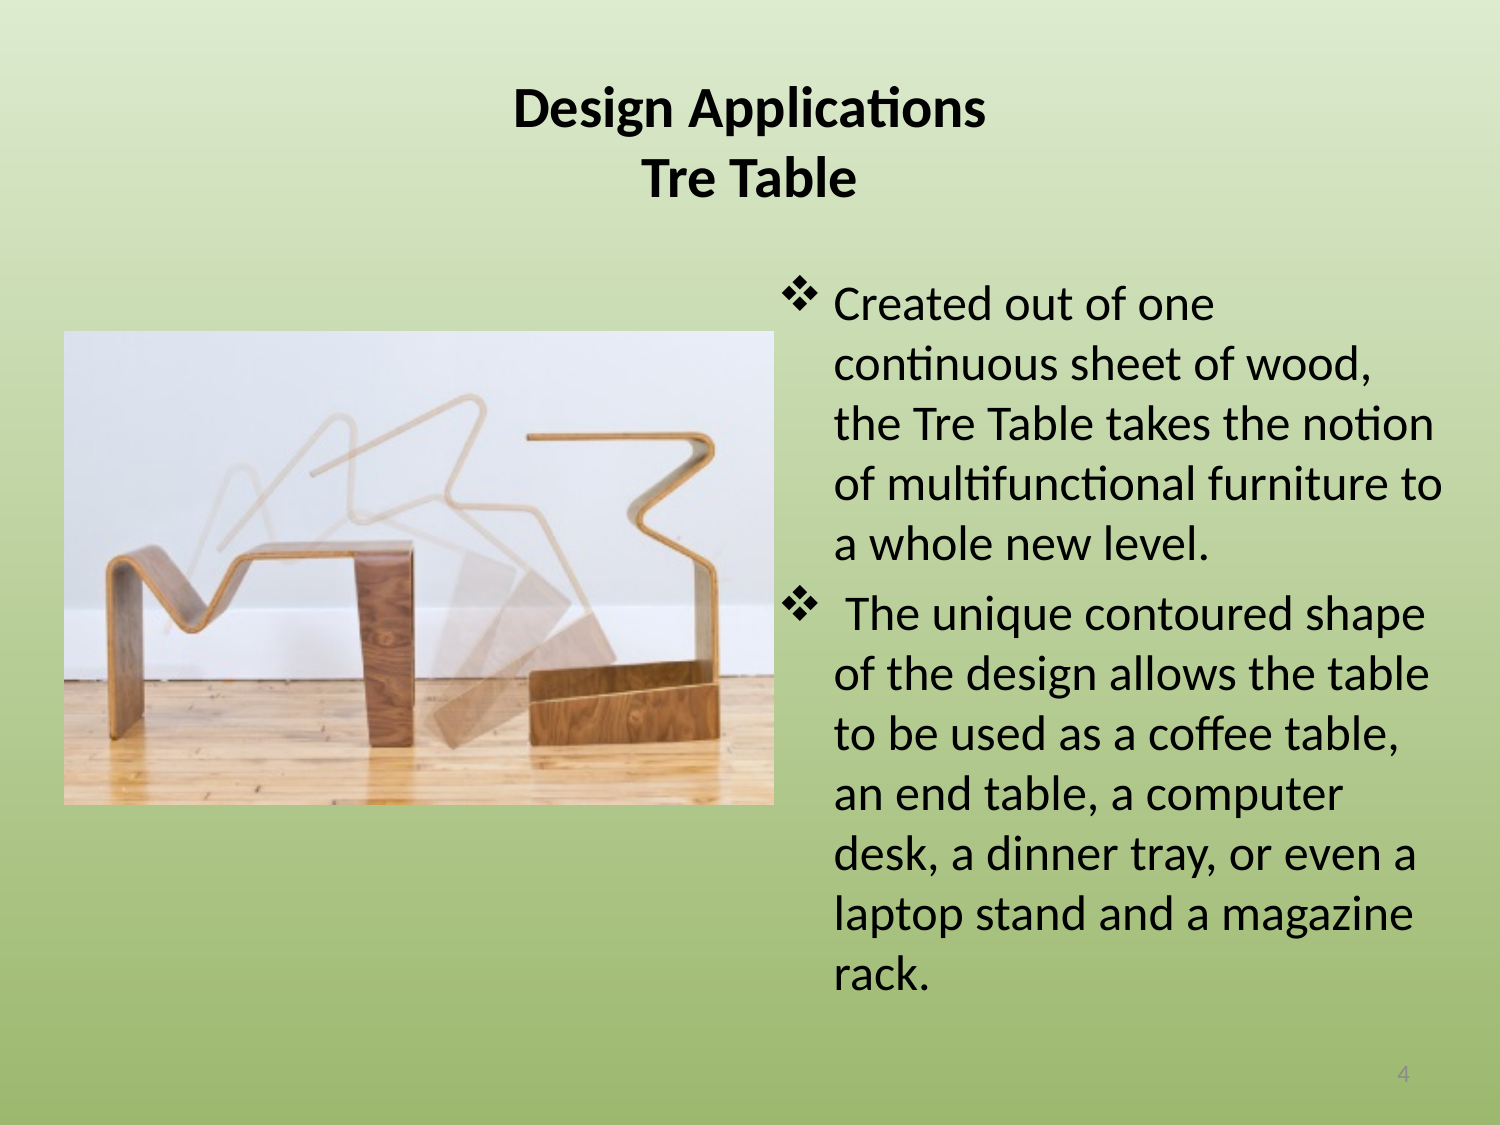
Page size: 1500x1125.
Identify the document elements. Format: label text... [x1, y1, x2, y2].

title Design Applications Tre Table [75, 45, 1425, 233]
list Created out of one continuous sheet of wood, the Tre Table takes the notion of multifunctional furniture to a whole new level. The unique contoured shape of the design allows the table to be used as a coffee table, an end table, a computer desk, a dinner tray, or even a laptop stand and a magazine rack. [762, 262, 1459, 1005]
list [64, 330, 774, 806]
slide_number 4 [1074, 1042, 1425, 1103]
